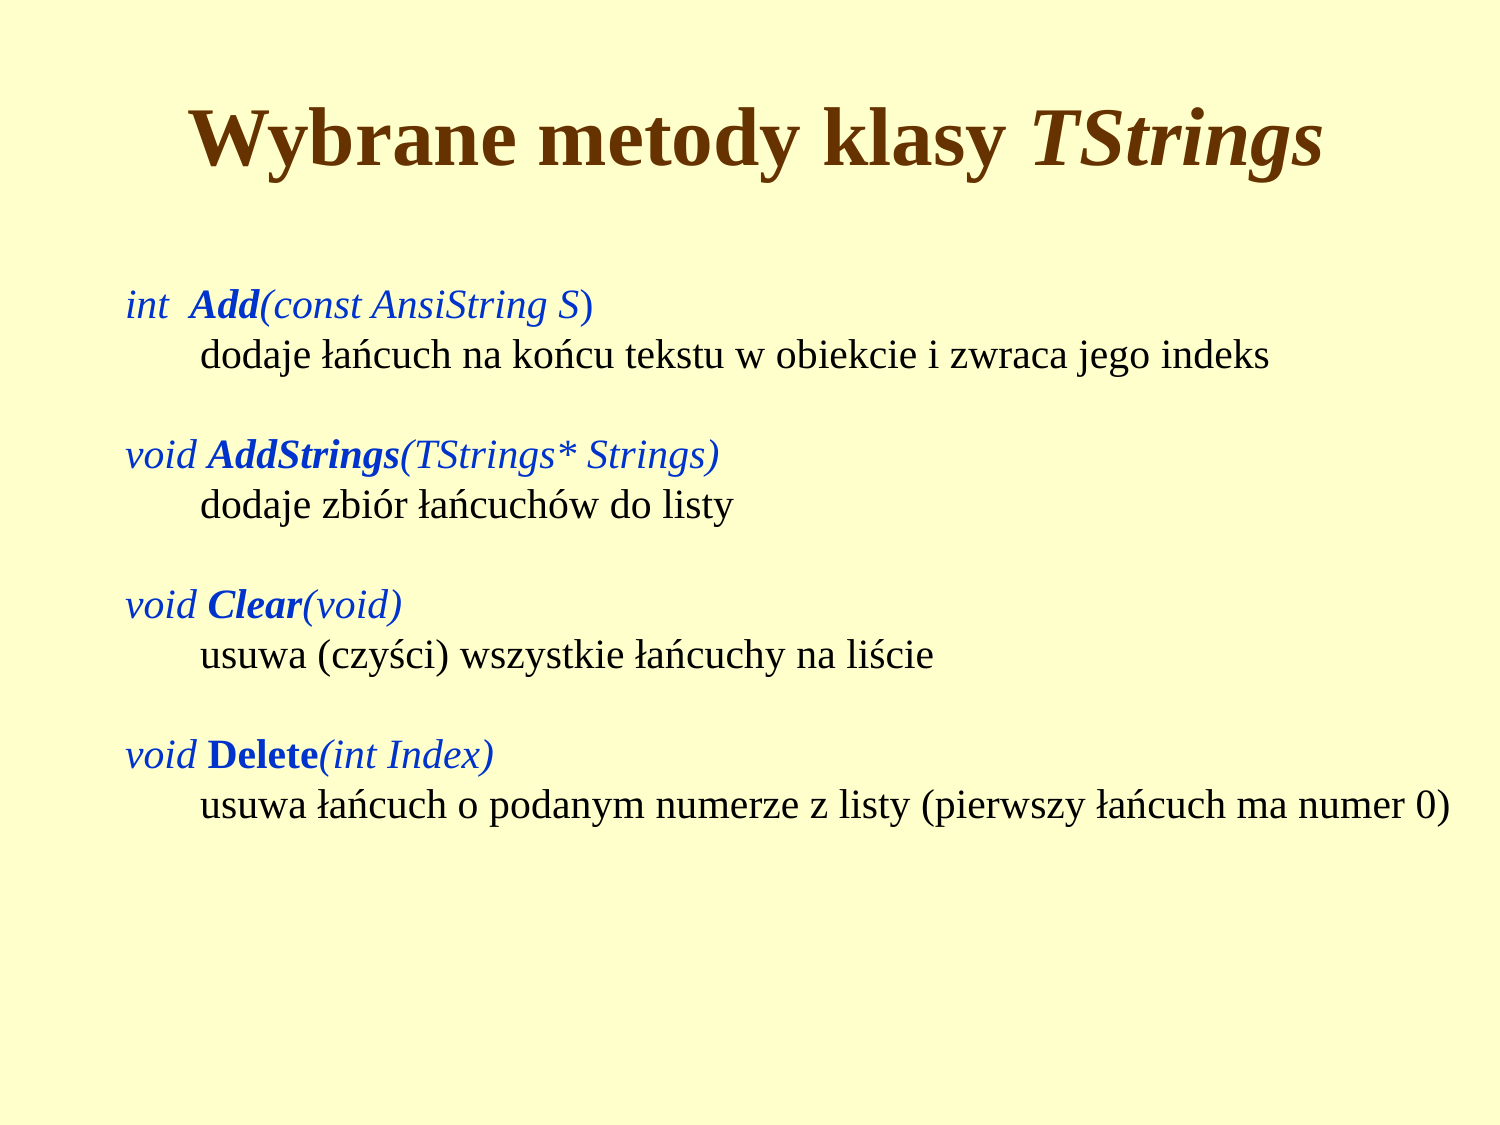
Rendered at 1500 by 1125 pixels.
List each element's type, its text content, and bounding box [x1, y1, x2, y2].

title Wybrane metody klasy TStrings [105, 88, 1407, 176]
text_box int Add(const AnsiString S) dodaje łańcuch na końcu tekstu w obiekcie i zwraca jego indeks void AddStrings(TStrings* Strings) dodaje zbiór łańcuchów do listy void Clear(void) usuwa (czyści) wszystkie łańcuchy na liście void Delete(int Index) usuwa łańcuch o podanym numerze z listy (pierwszy łańcuch ma numer 0) [35, 269, 1500, 835]
